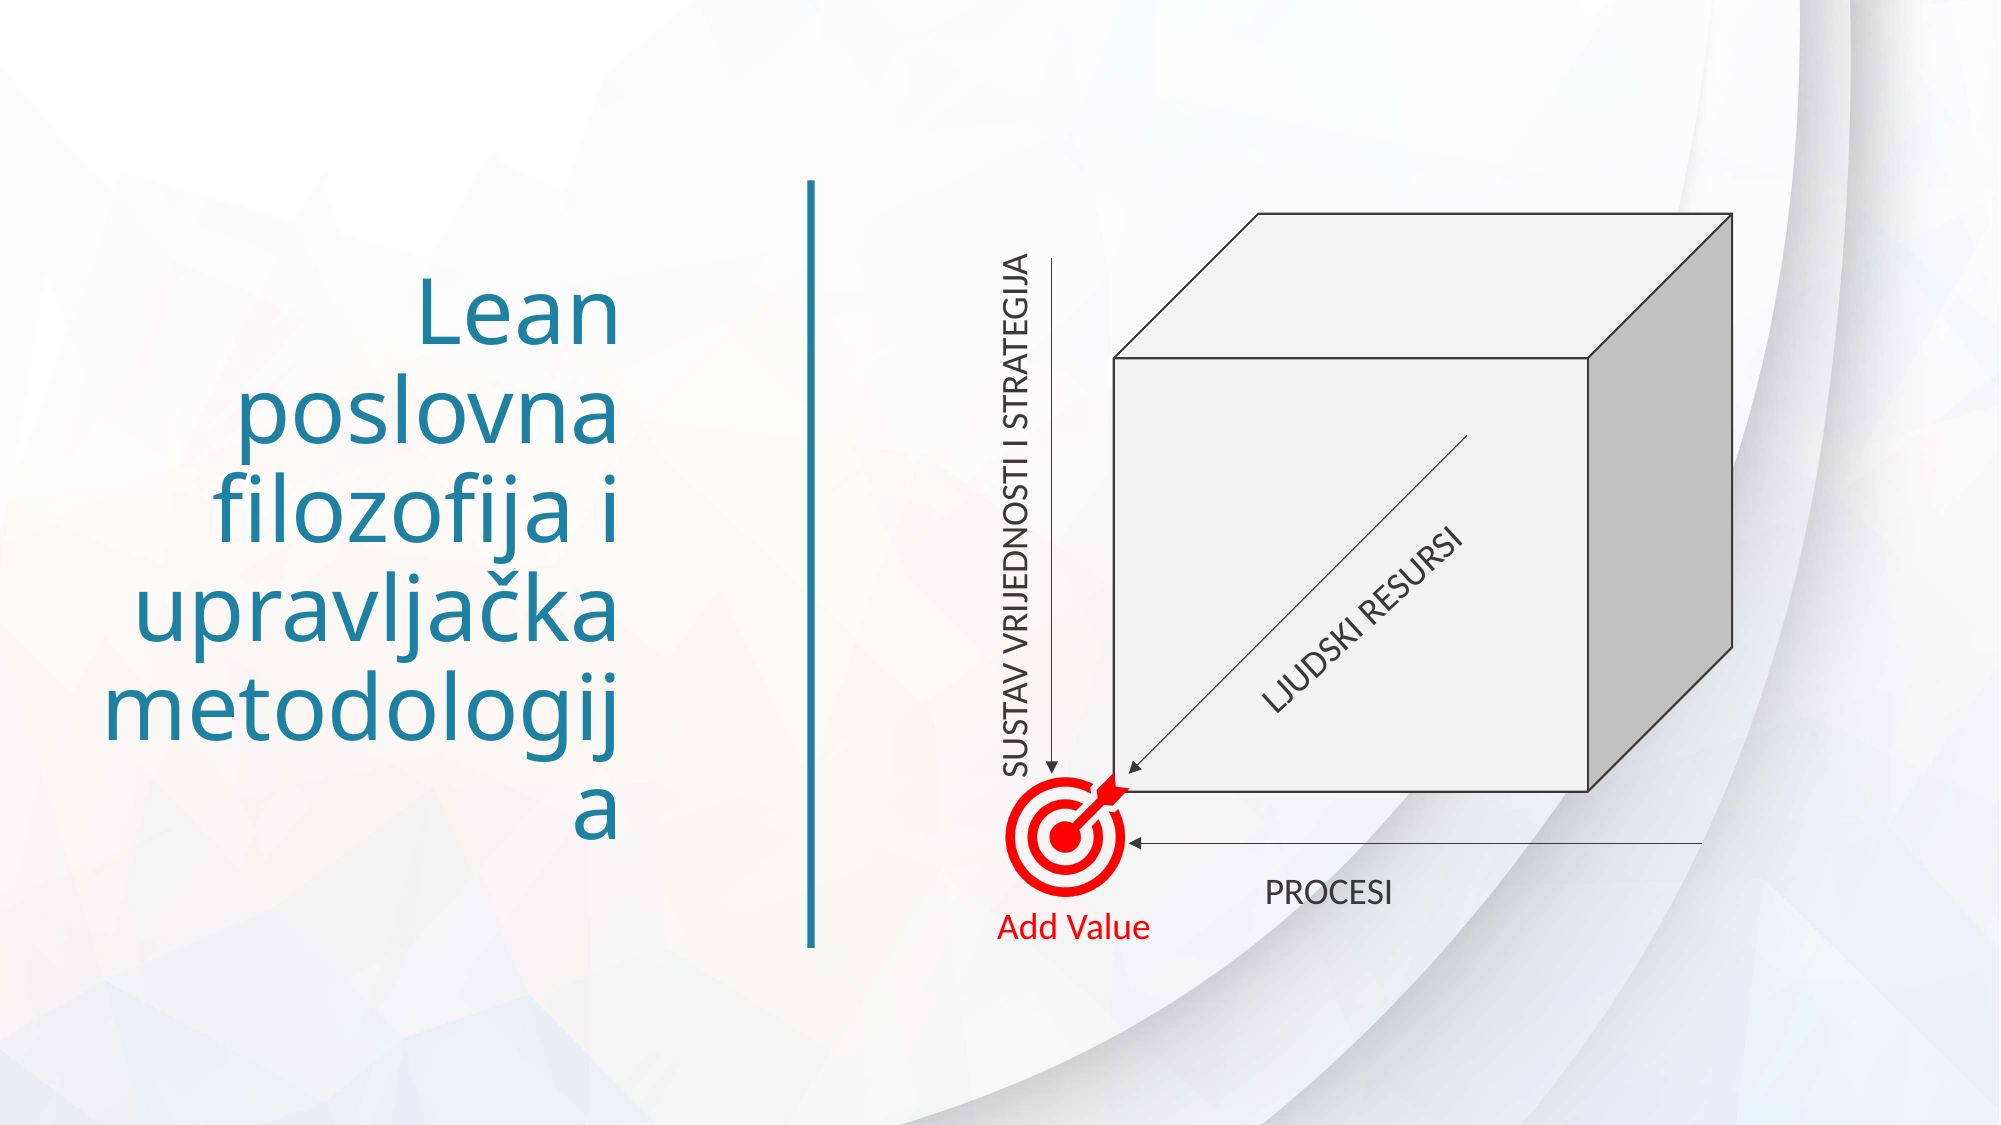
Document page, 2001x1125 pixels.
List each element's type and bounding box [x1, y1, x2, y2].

text_box [1128, 435, 1467, 774]
picture [0, 0, 1999, 1125]
